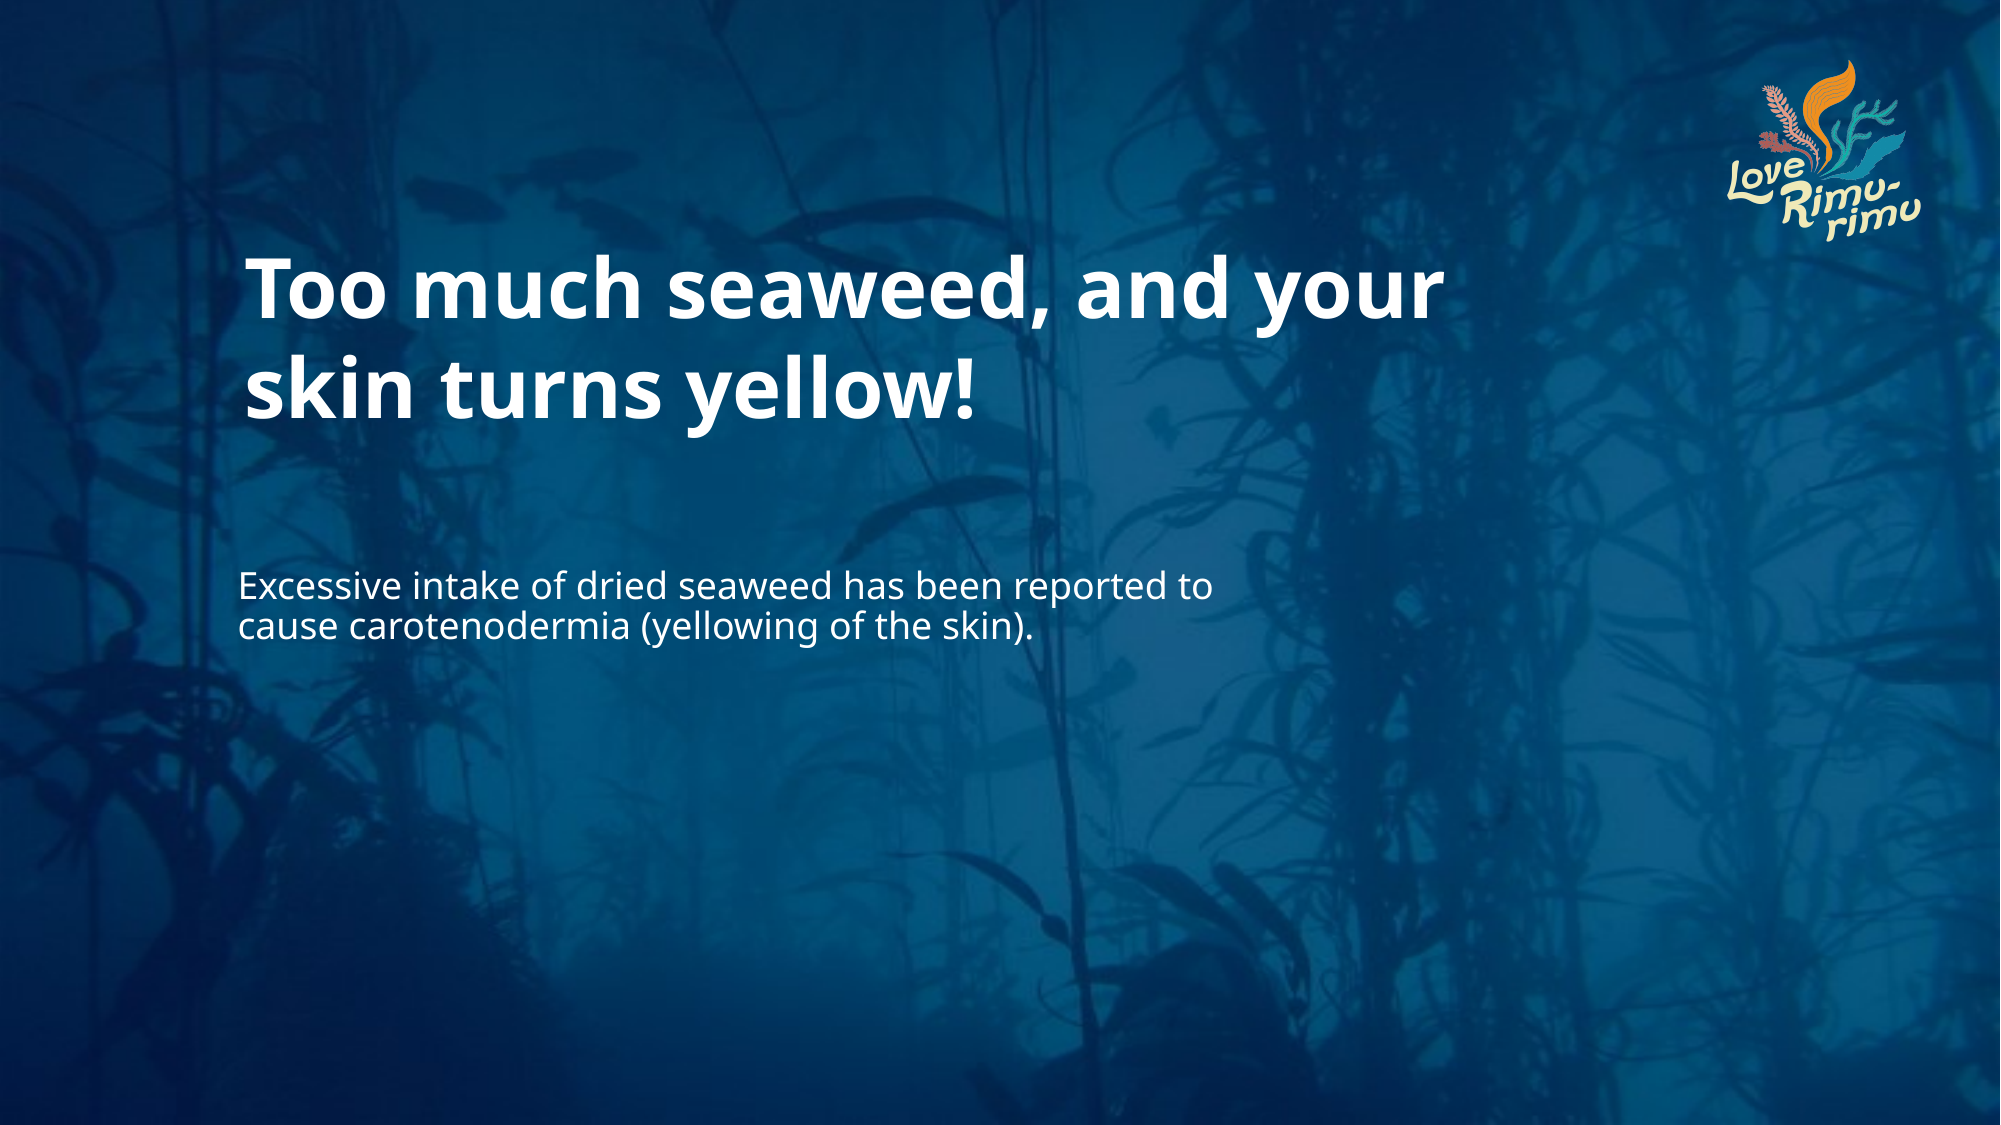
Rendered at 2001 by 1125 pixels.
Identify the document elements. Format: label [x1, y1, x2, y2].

picture [1689, 24, 1957, 292]
list [0, 0, 2000, 1125]
